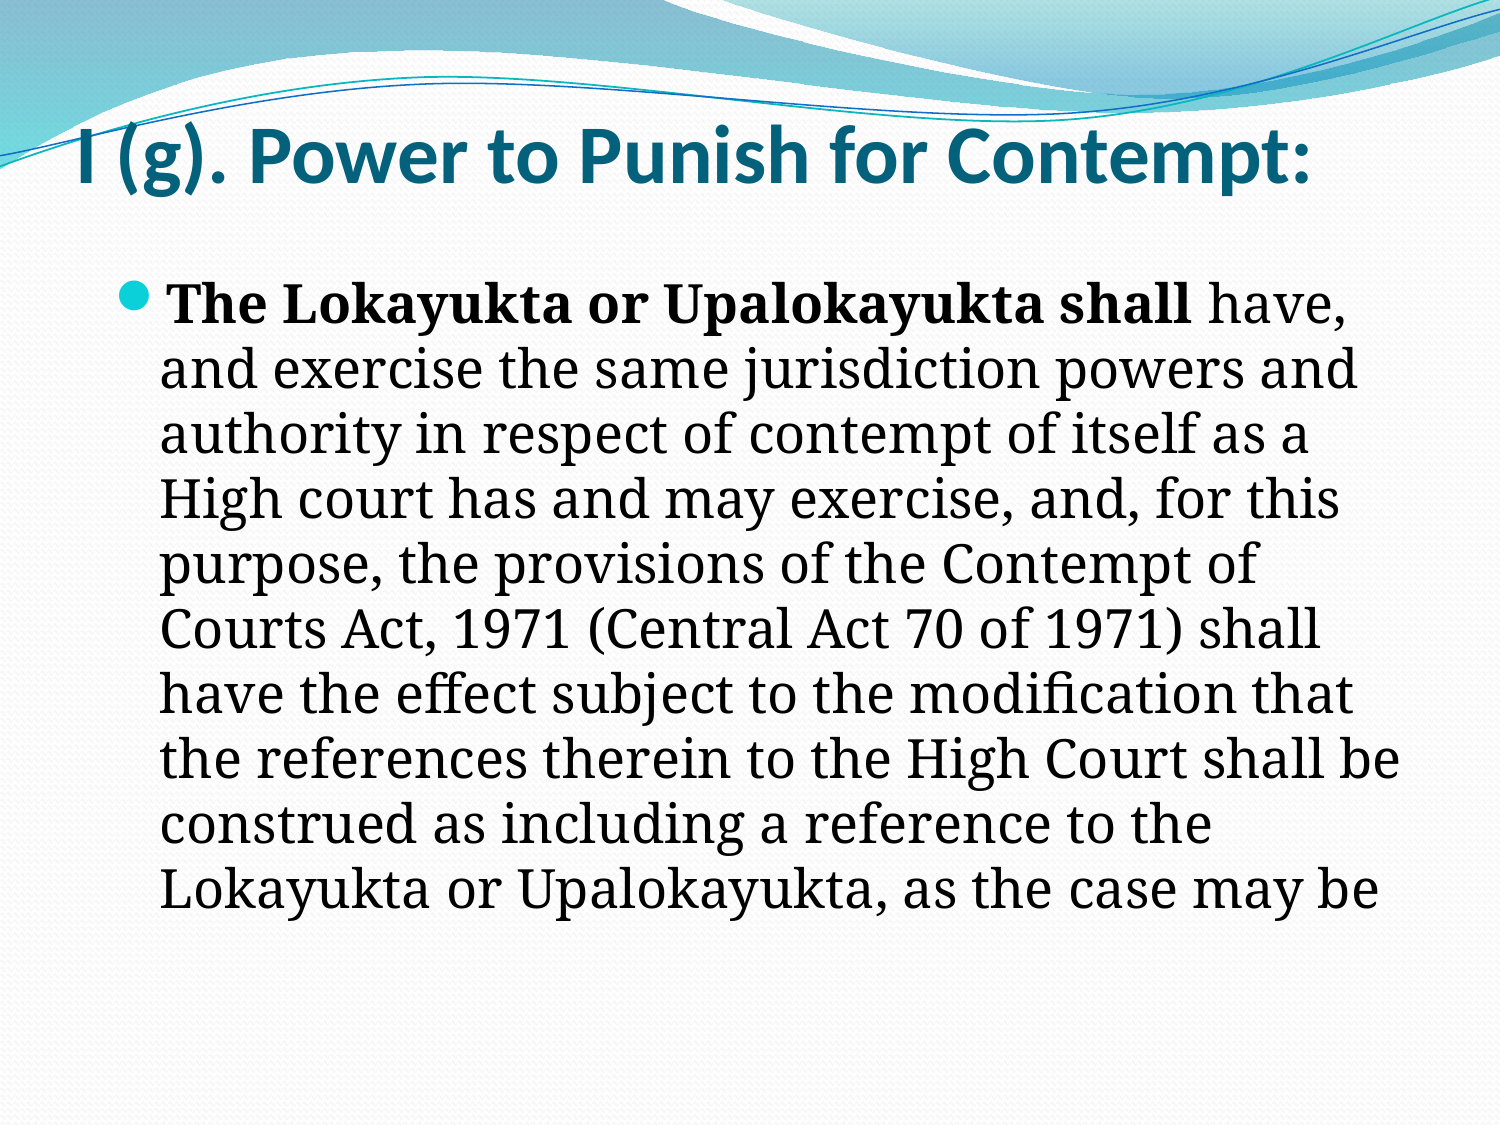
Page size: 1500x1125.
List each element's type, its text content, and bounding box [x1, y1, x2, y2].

list The Lokayukta or Upalokayukta shall have, and exercise the same jurisdiction powers and authority in respect of contempt of itself as a High court has and may exercise, and, for this purpose, the provisions of the Contempt of Courts Act, 1971 (Central Act 70 of 1971) shall have the effect subject to the modification that the references therein to the High Court shall be construed as including a reference to the Lokayukta or Upalokayukta, as the case may be [99, 262, 1450, 1095]
title I (g). Power to Punish for Contempt: [75, 37, 1425, 200]
